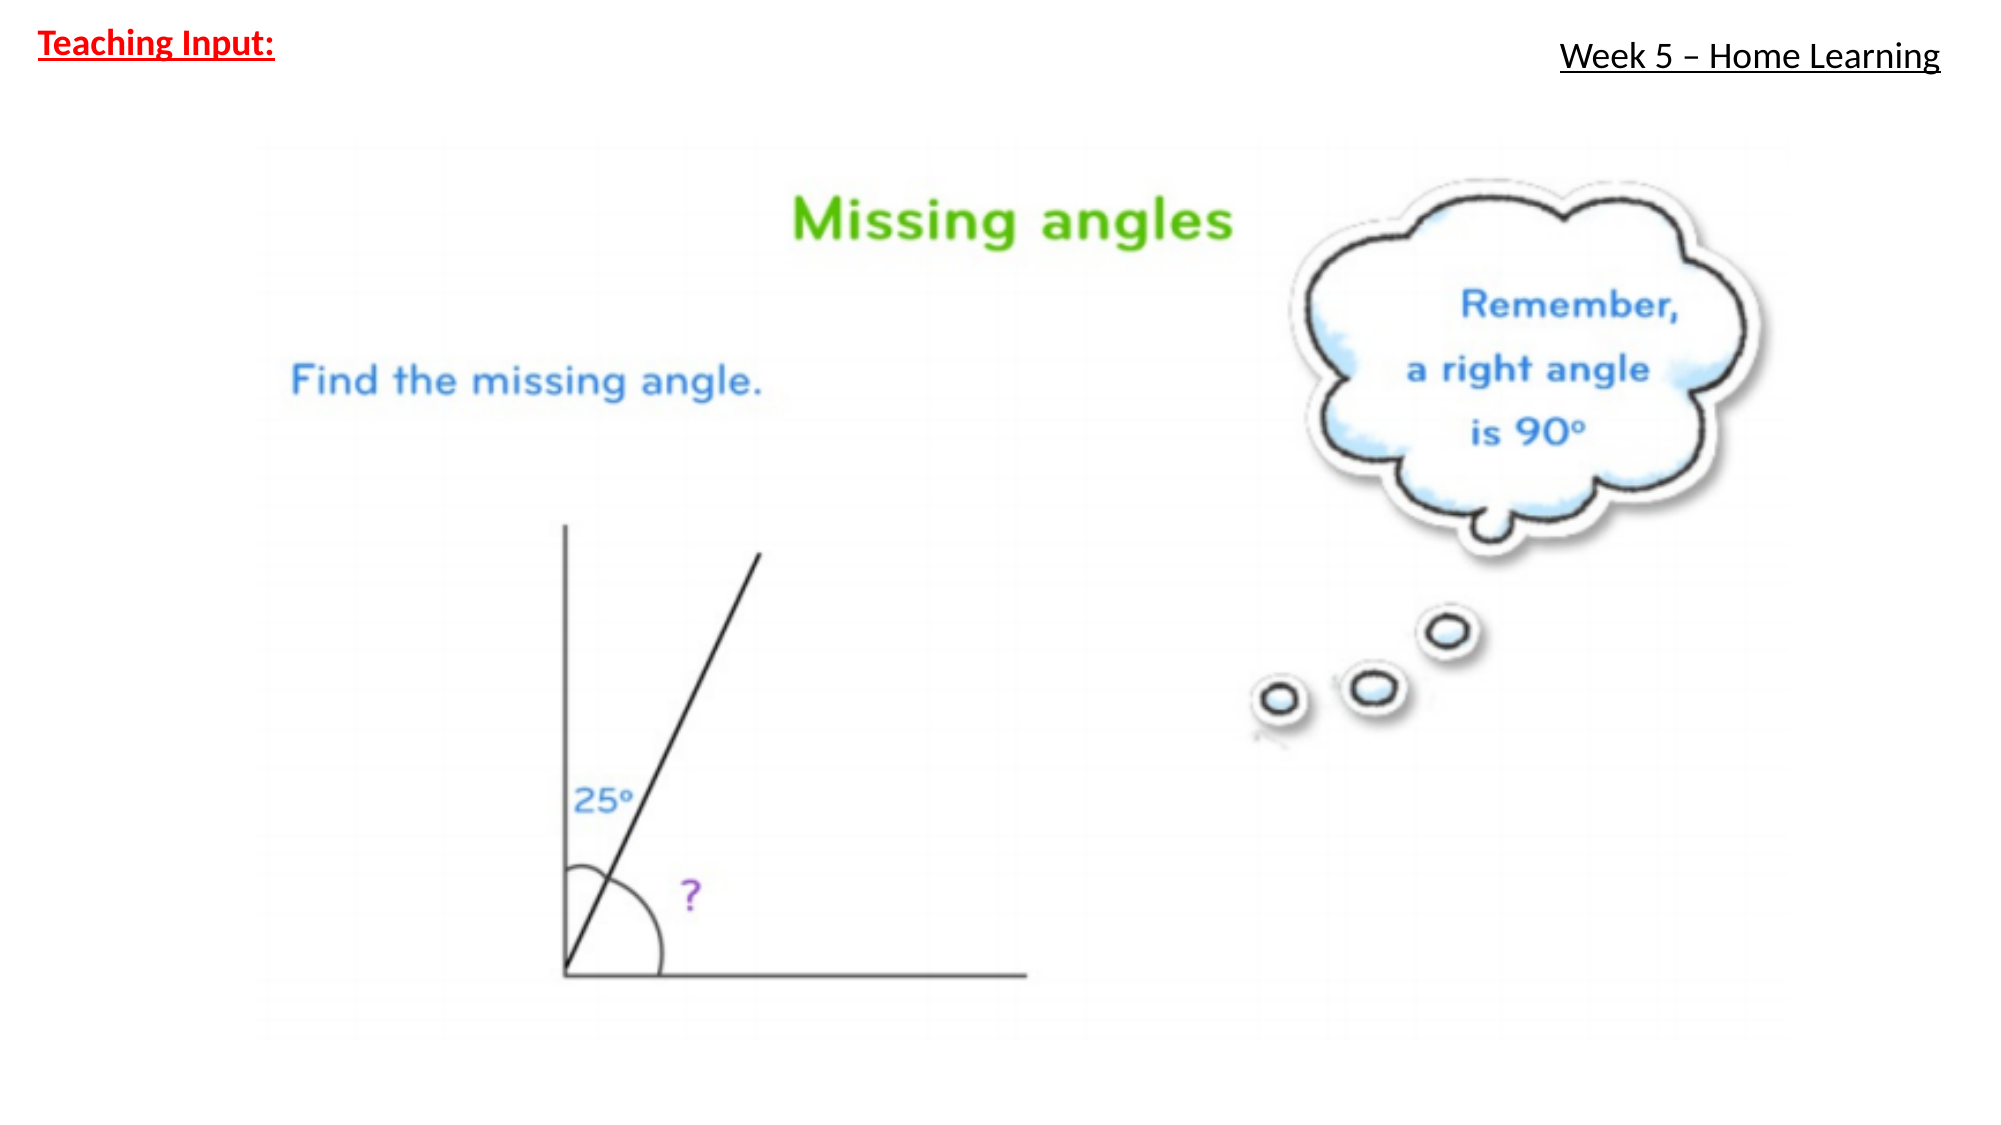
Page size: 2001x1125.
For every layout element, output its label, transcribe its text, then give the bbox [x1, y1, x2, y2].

text_box Teaching Input: [22, 10, 1545, 71]
picture [256, 137, 1789, 1040]
text_box Week 5 – Home Learning [1545, 23, 2000, 84]
